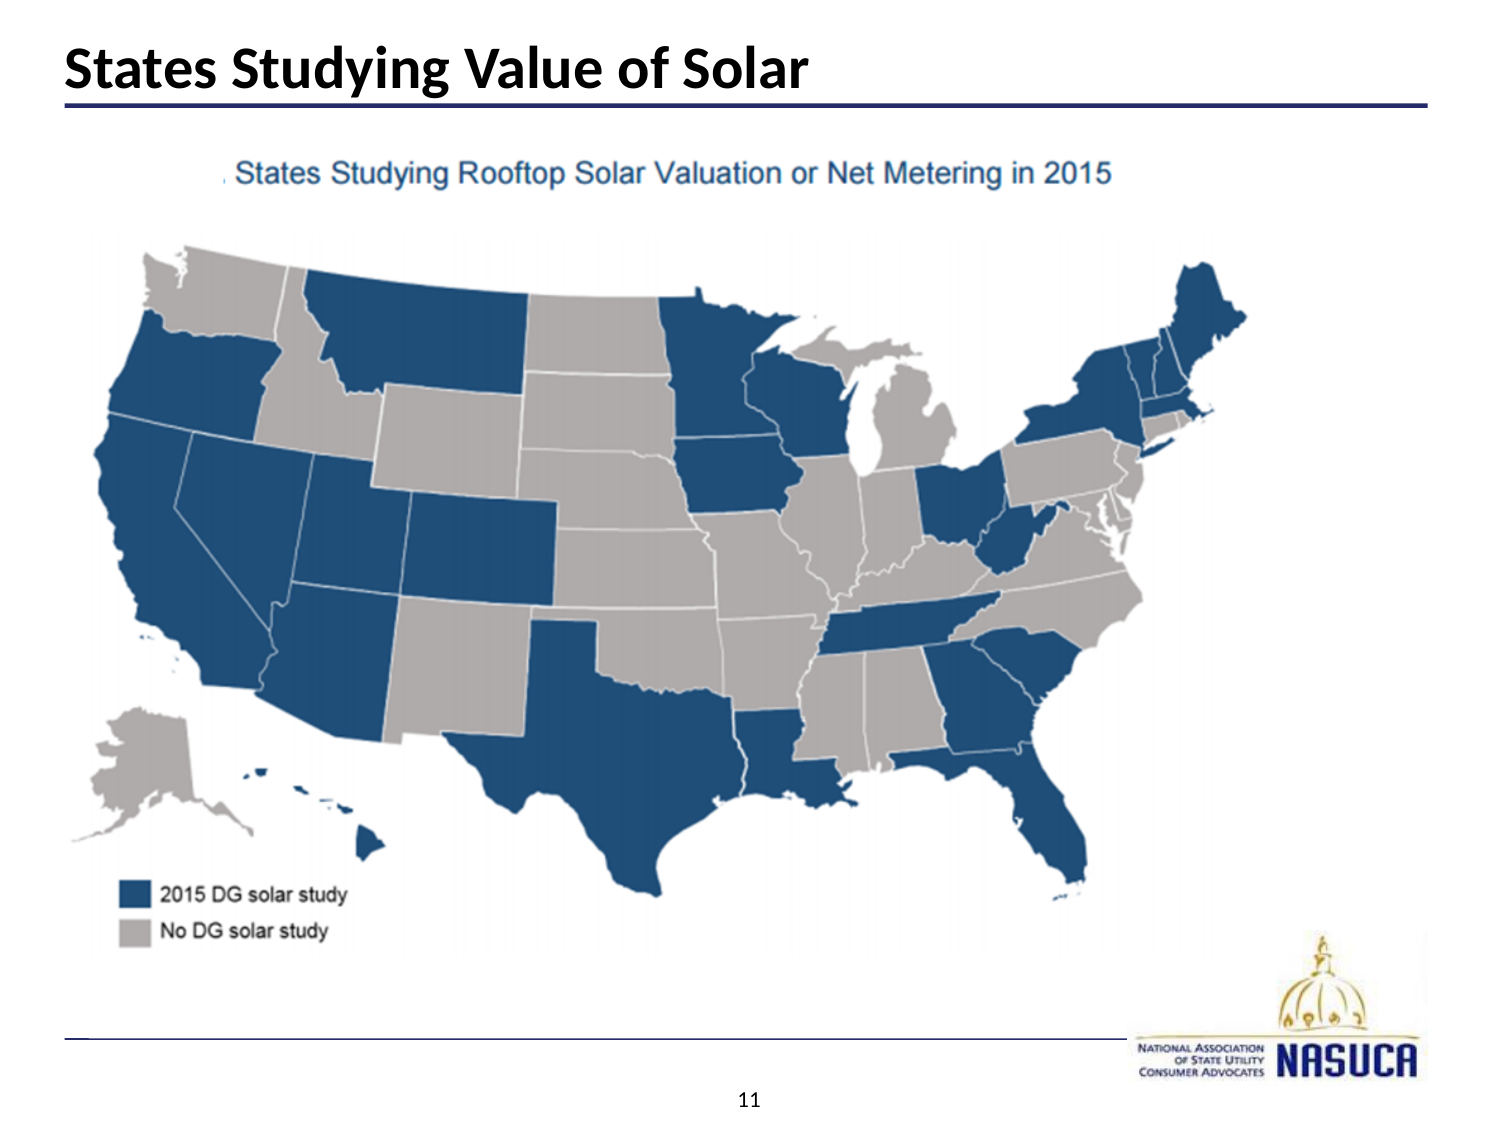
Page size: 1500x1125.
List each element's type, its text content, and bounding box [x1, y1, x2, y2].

picture [62, 112, 1428, 1086]
title States Studying Value of Solar [64, 21, 1428, 101]
slide_number 11 [737, 1084, 811, 1113]
